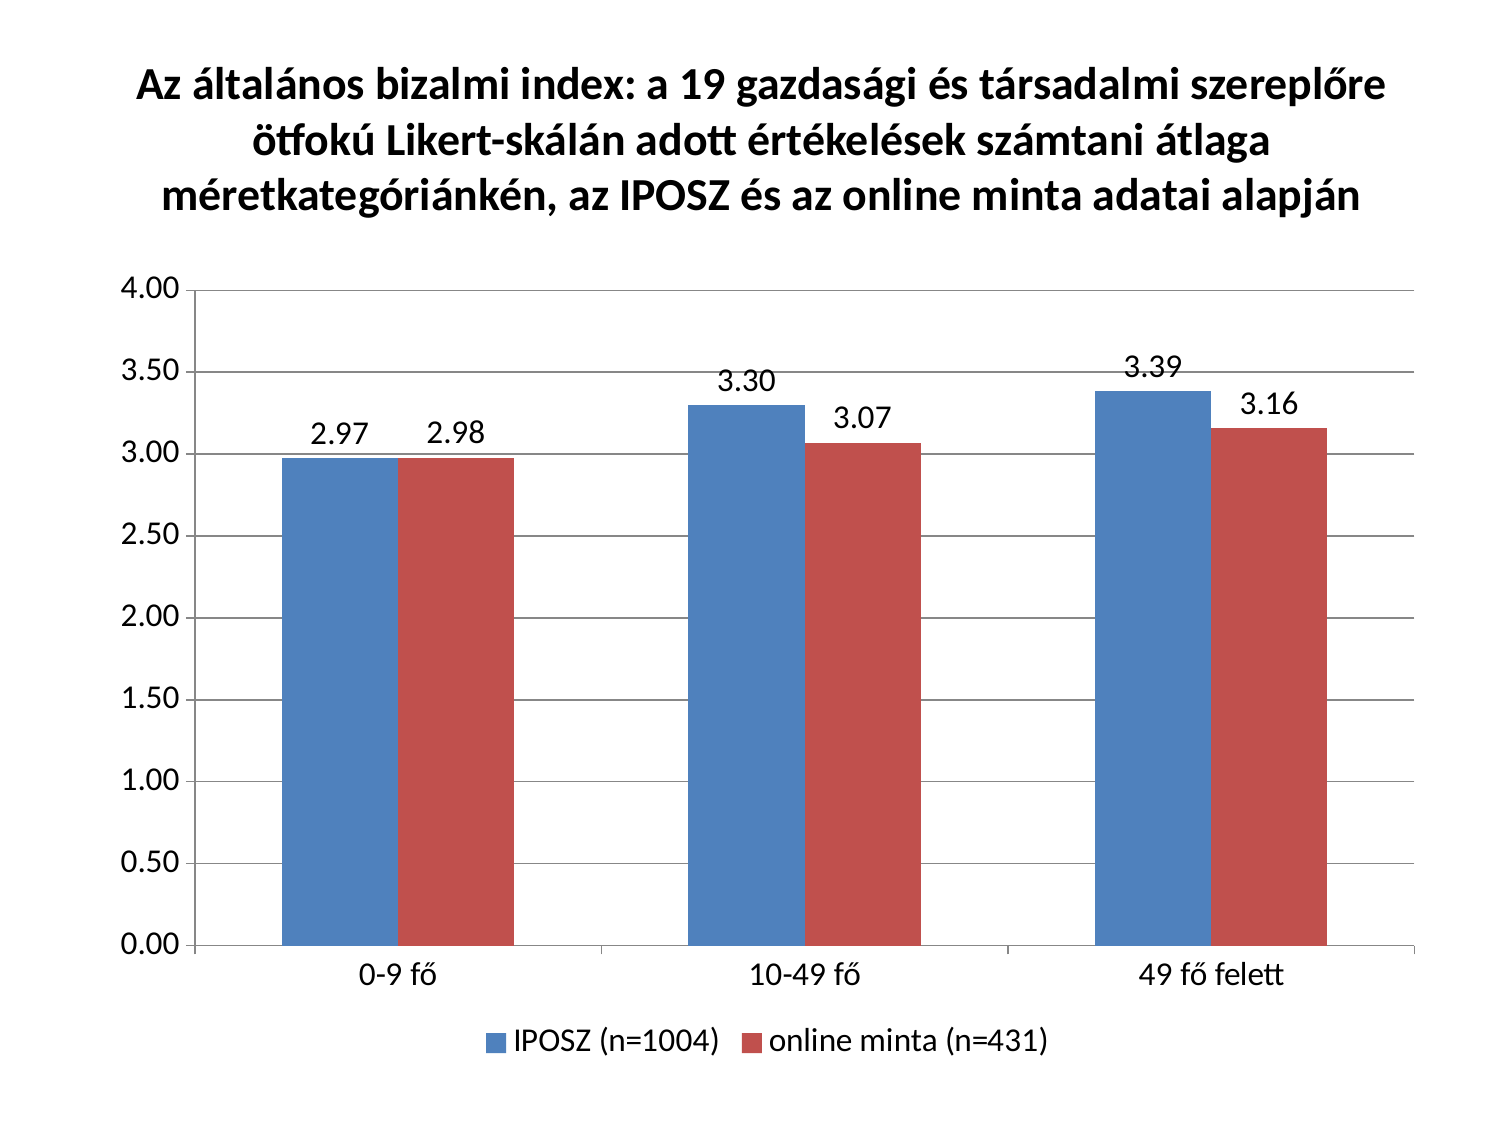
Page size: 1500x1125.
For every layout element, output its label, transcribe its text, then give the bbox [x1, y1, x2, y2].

chart [93, 257, 1442, 1067]
text_box Az általános bizalmi index: a 19 gazdasági és társadalmi szereplőre ötfokú Likert-skálán adott értékelések számtani átlaga méretkategóriánkén, az IPOSZ és az online minta adatai alapján [82, 46, 1442, 227]
